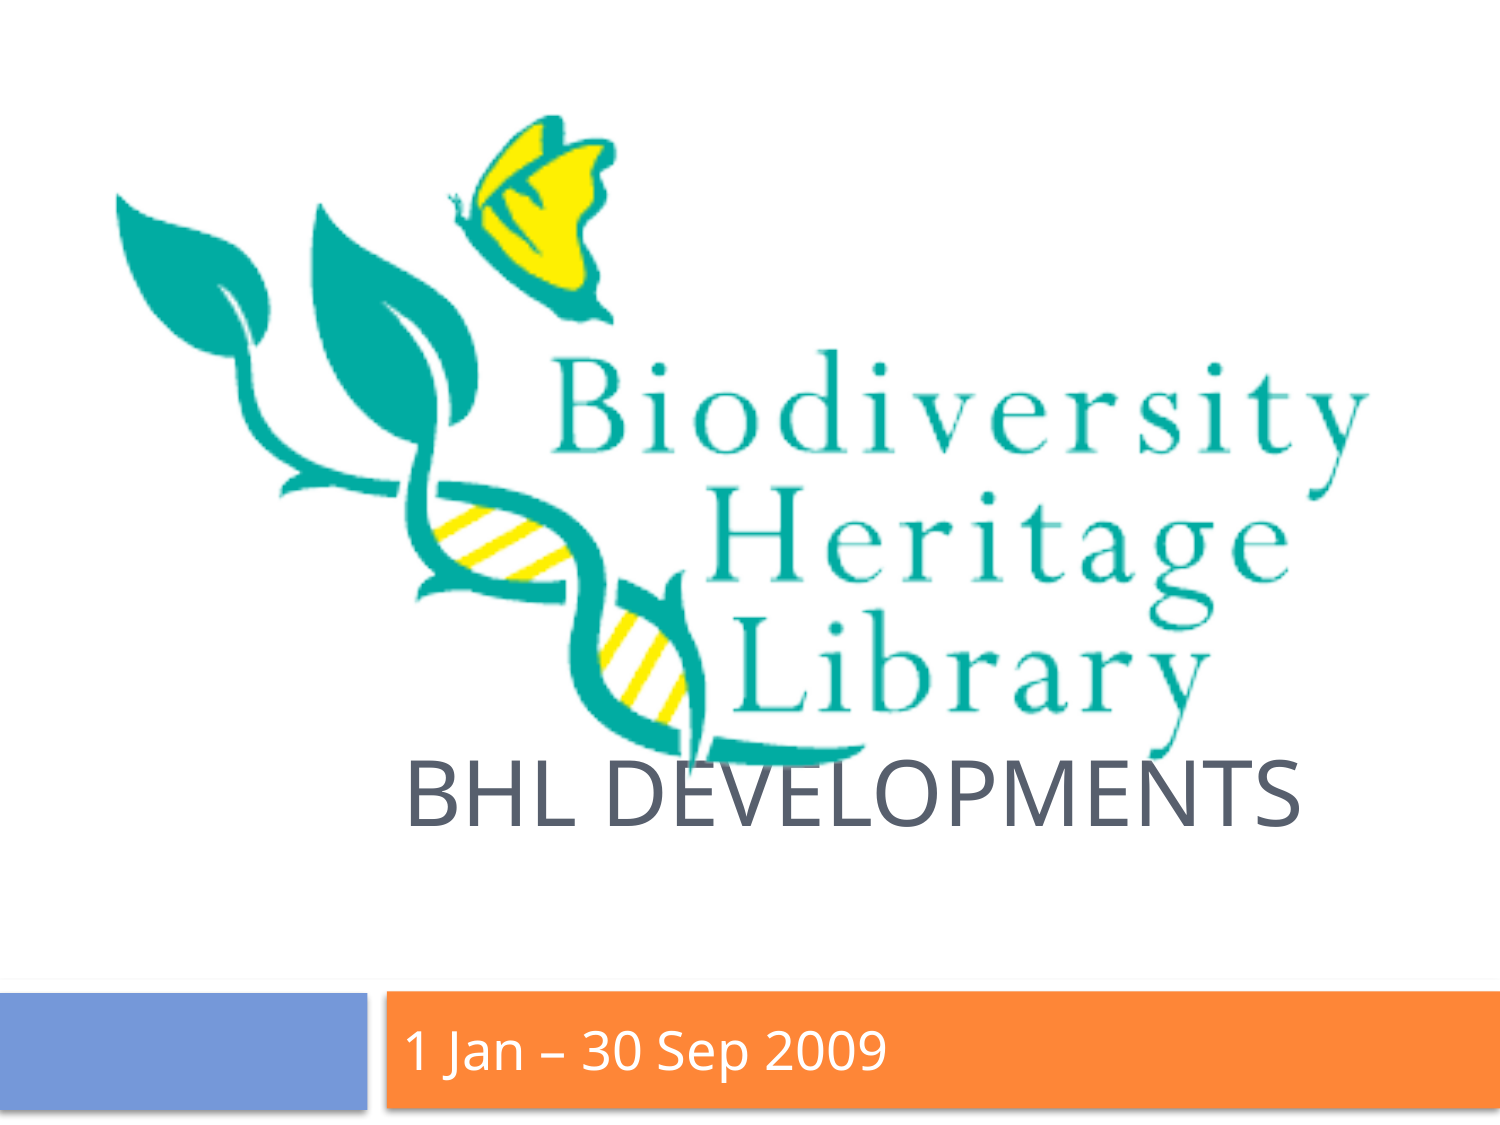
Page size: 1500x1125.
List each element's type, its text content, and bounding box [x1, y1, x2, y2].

subtitle 1 Jan – 30 Sep 2009 [387, 992, 1488, 1105]
title BHL Developments [387, 662, 1450, 963]
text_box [100, 99, 1388, 801]
